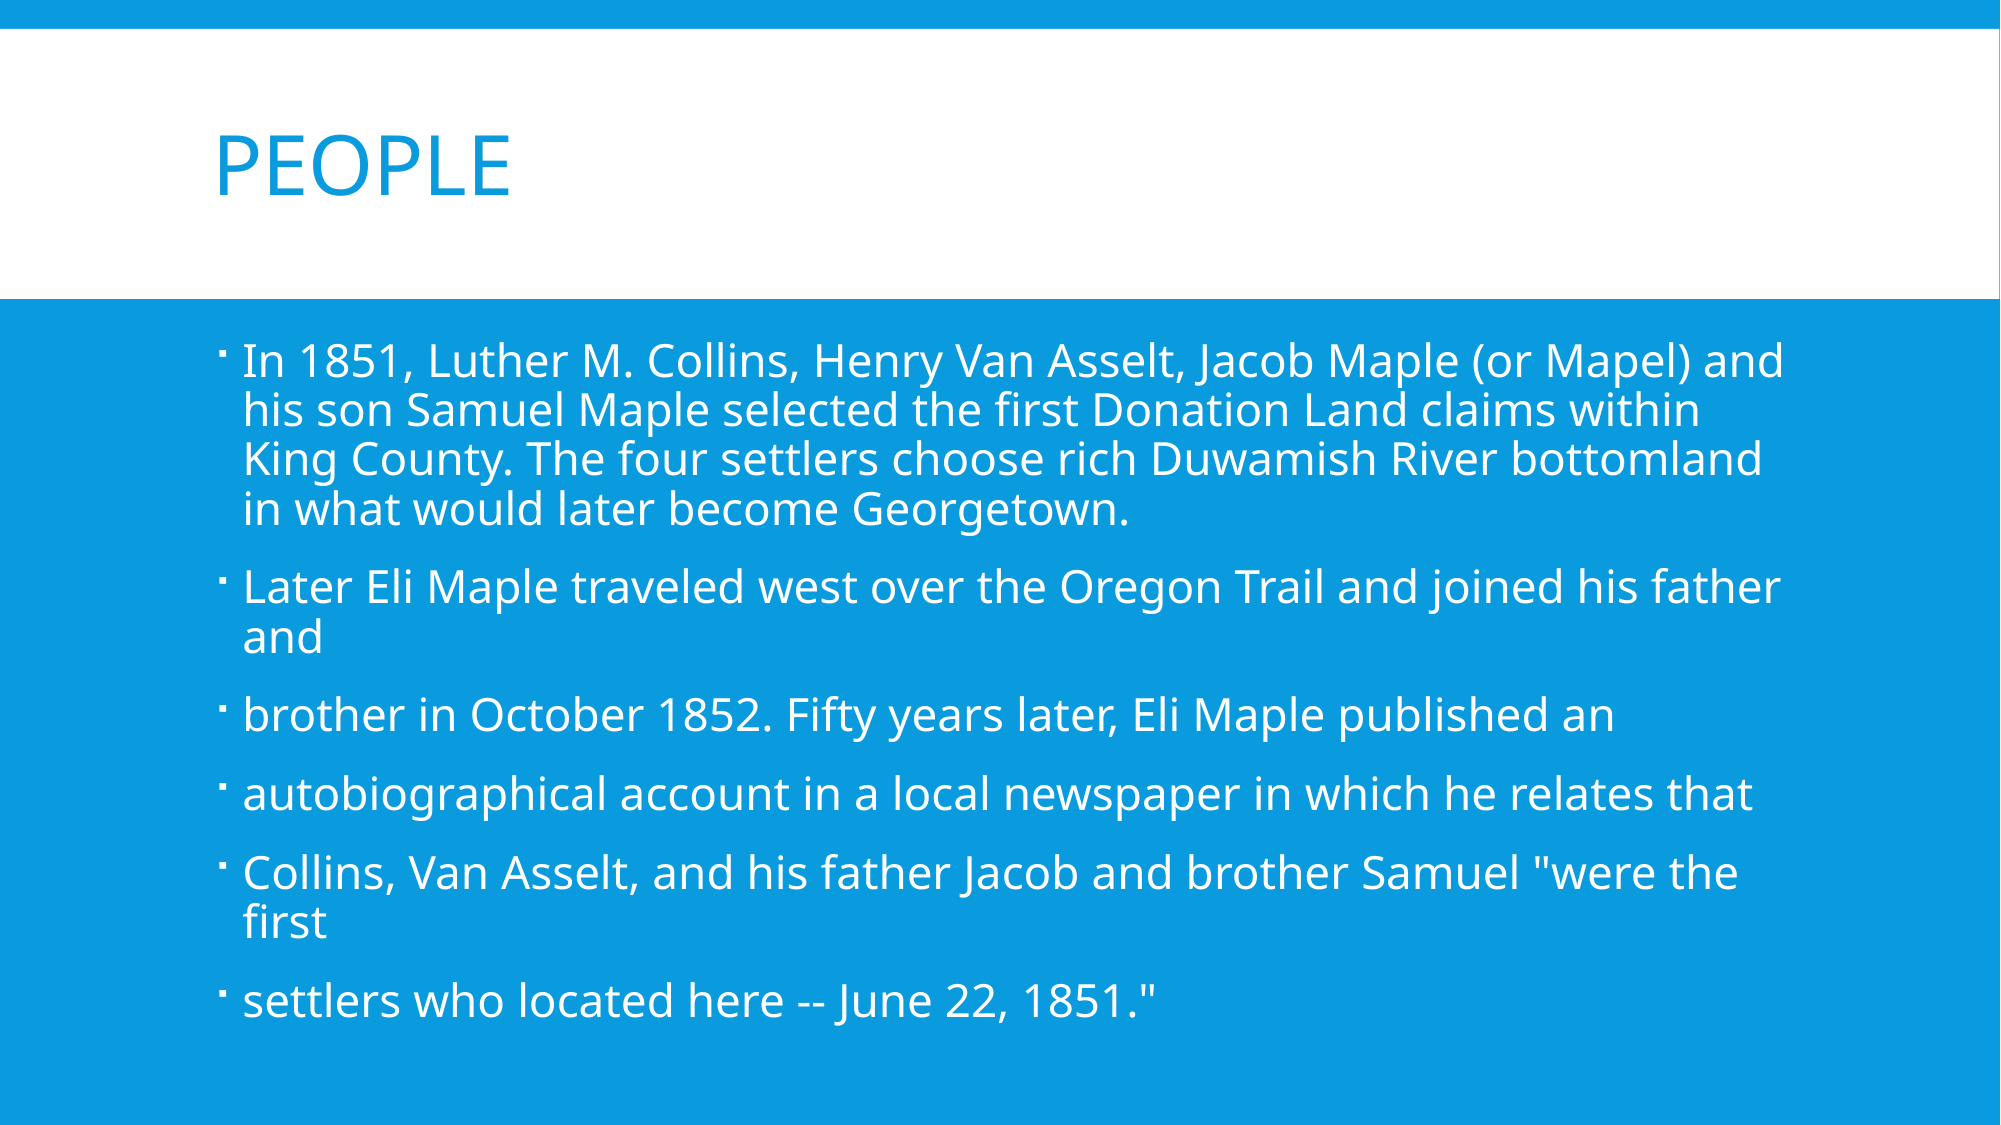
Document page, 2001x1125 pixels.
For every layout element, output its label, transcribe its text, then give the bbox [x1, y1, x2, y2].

picture [835, 1020, 845, 1025]
title People [197, 46, 1803, 295]
list In 1851, Luther M. Collins, Henry Van Asselt, Jacob Maple (or Mapel) and his son Samuel Maple selected the first Donation Land claims within King County. The four settlers choose rich Duwamish River bottomland in what would later become Georgetown. Later Eli Maple traveled west over the Oregon Trail and joined his father and brother in October 1852. Fifty years later, Eli Maple published an autobiographical account in a local newspaper in which he relates that Collins, Van Asselt, and his father Jacob and brother Samuel "were the first settlers who located here -- June 22, 1851." [197, 329, 1803, 1020]
